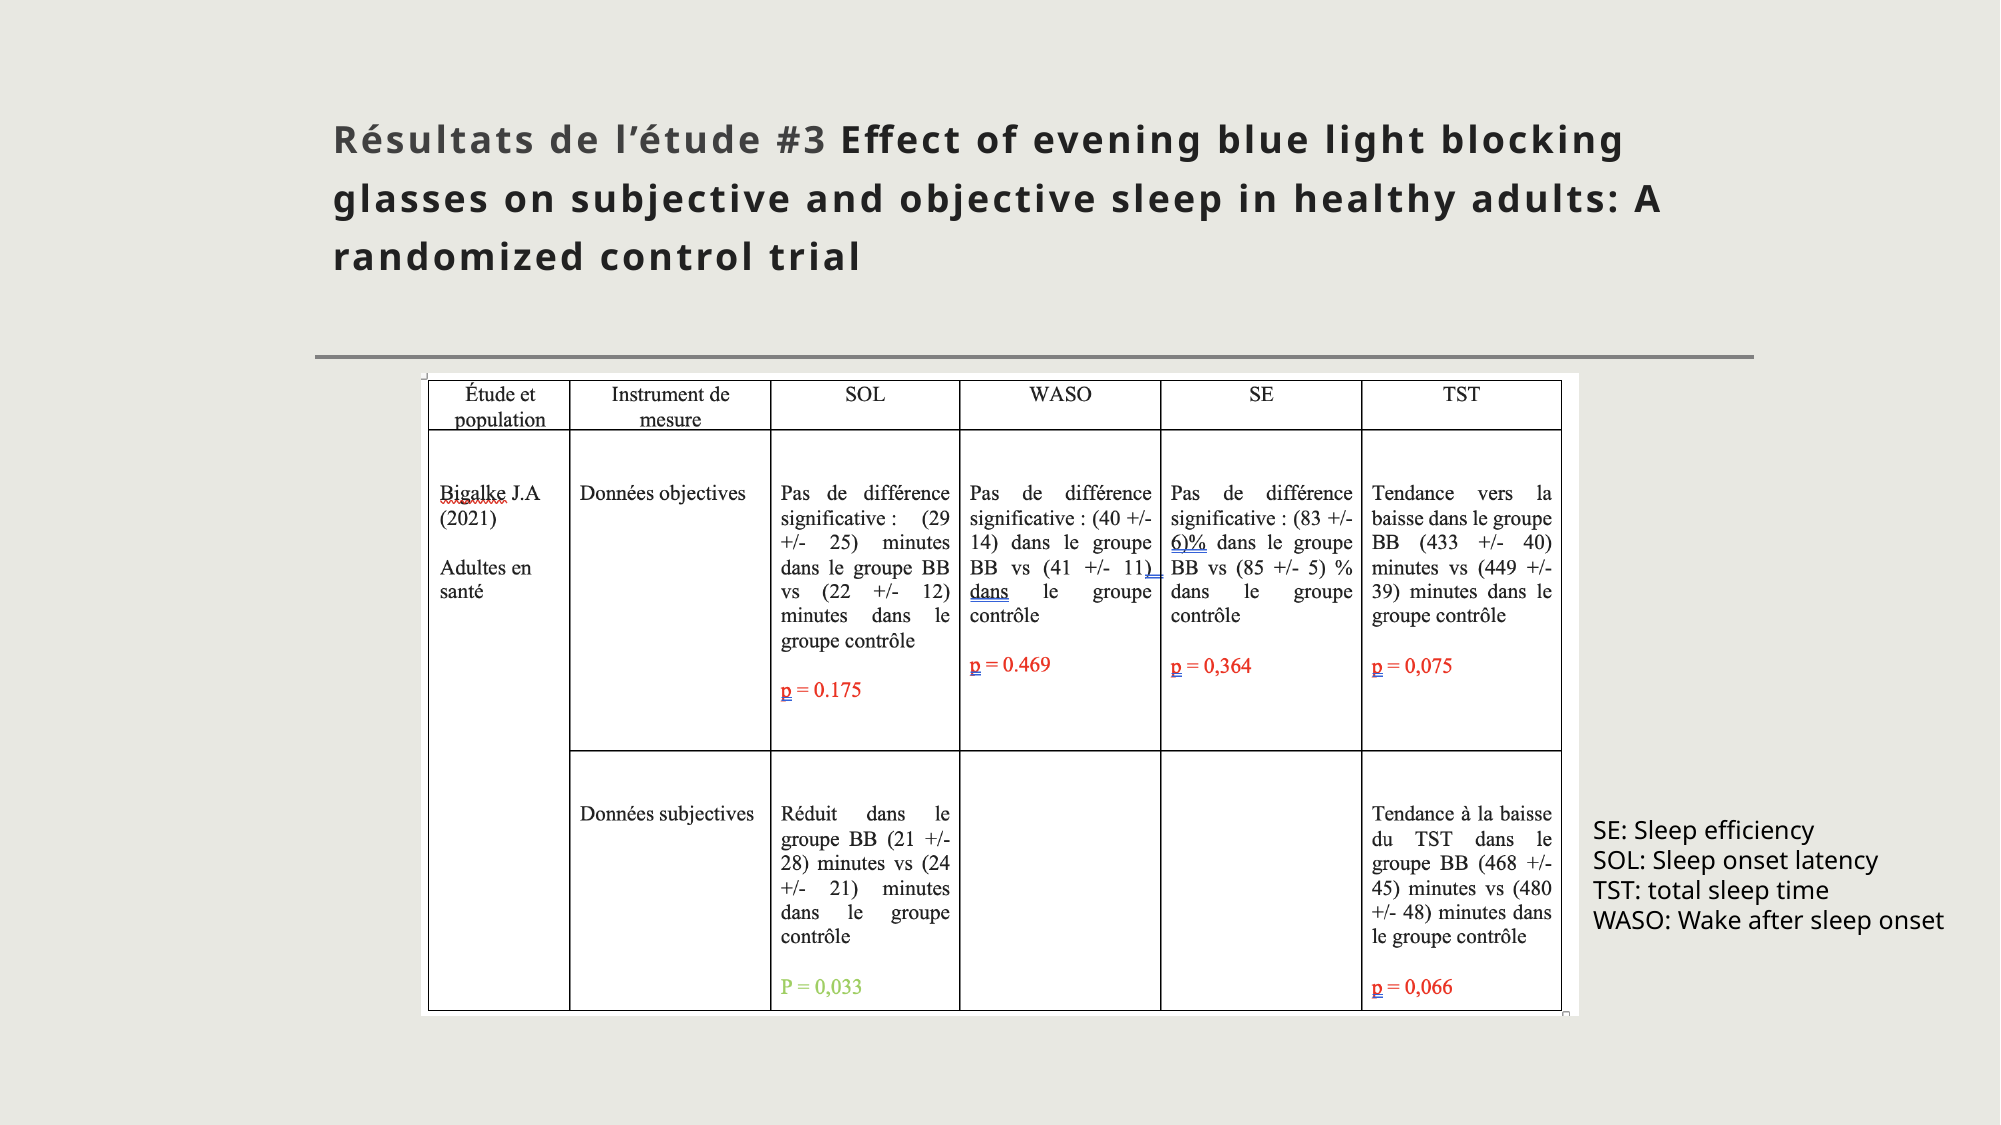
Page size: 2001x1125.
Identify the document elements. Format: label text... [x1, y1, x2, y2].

title Résultats de l’étude #3 Effect of evening blue light blocking glasses on subjective and objective sleep in healthy adults: A randomized control trial [315, 72, 1754, 294]
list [421, 373, 1579, 1016]
text_box SE: Sleep efficiency SOL: Sleep onset latency TST: total sleep time WASO: Wake after sleep onset [1579, 806, 2000, 942]
